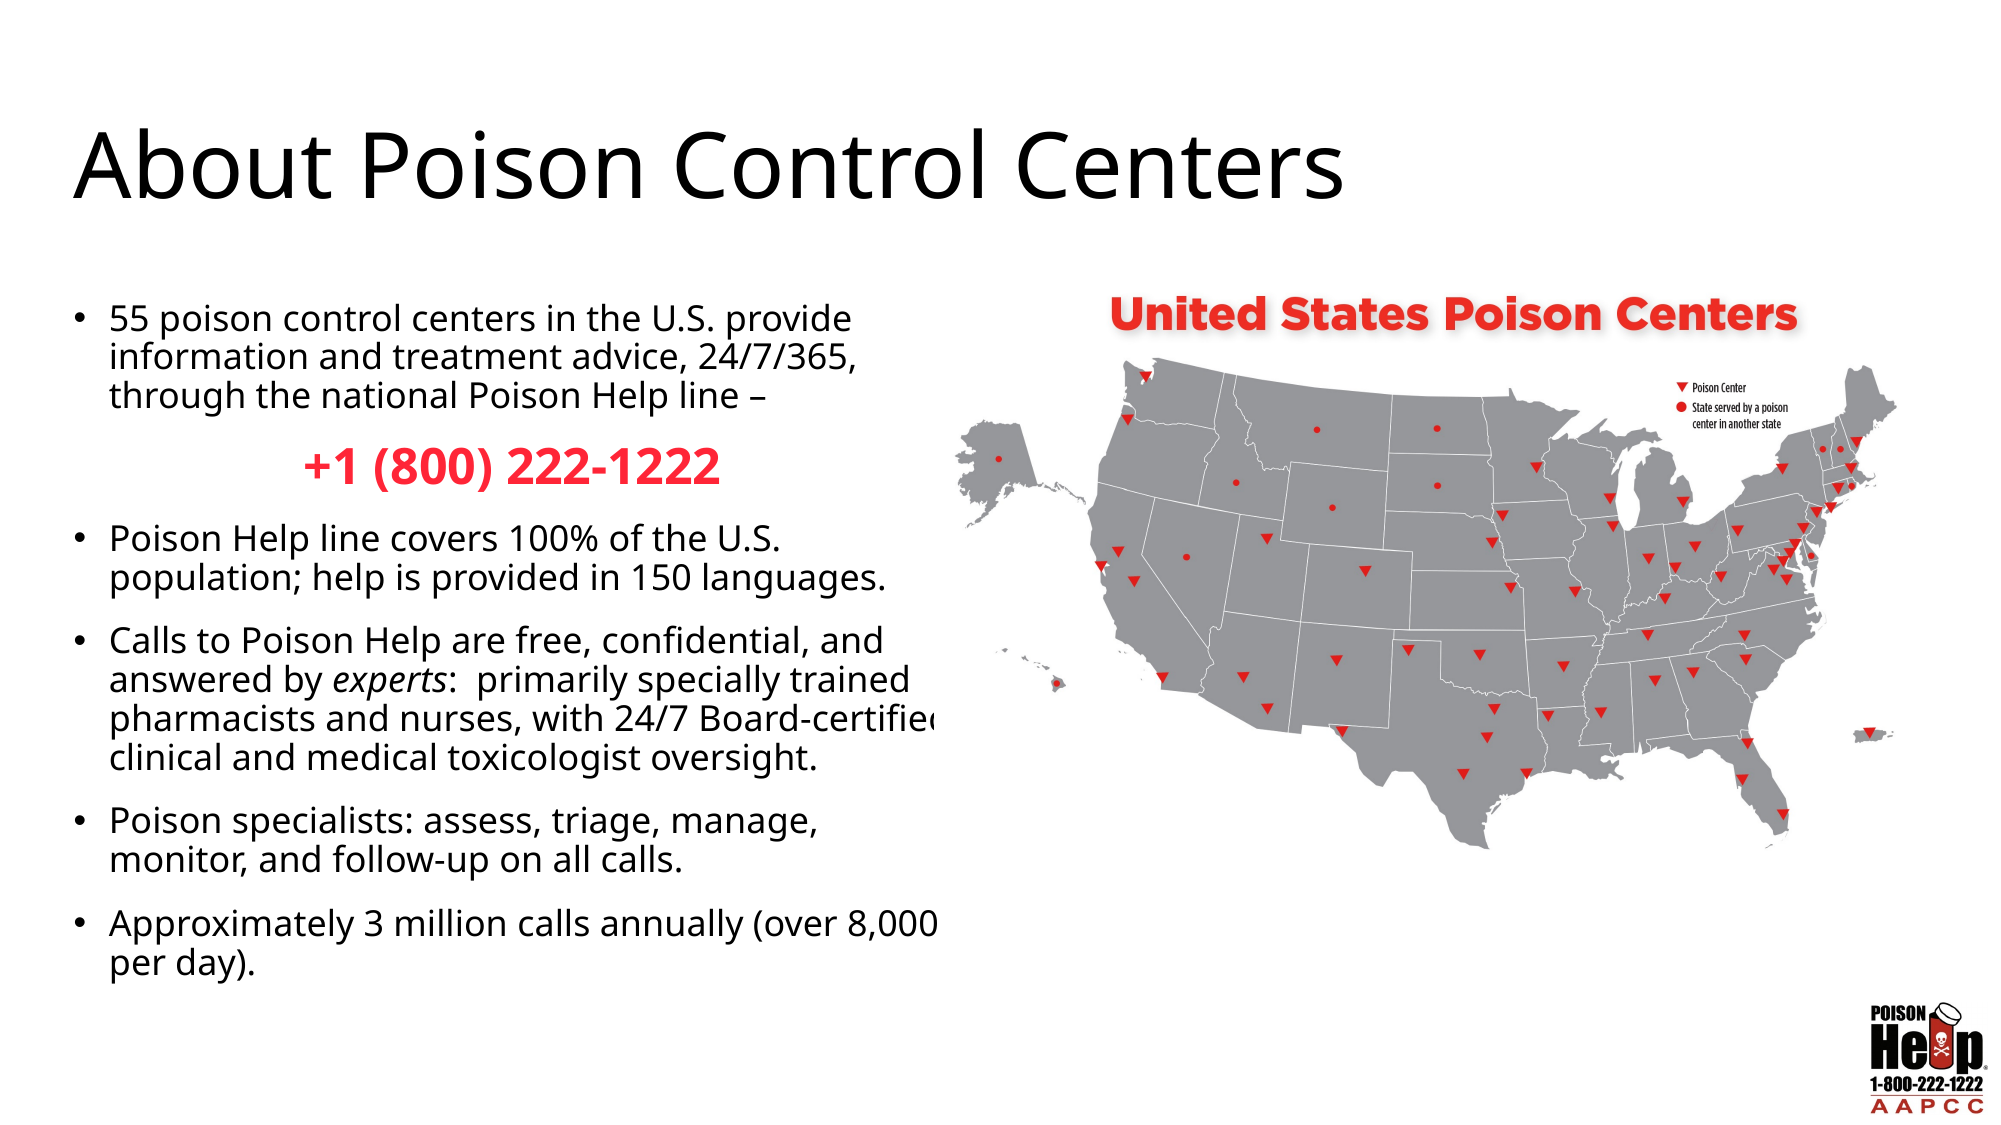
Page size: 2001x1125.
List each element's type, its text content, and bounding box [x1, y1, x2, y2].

picture [1870, 1002, 1988, 1115]
title About Poison Control Centers [58, 57, 1938, 281]
list 55 poison control centers in the U.S. provide information and treatment advice, 24/7/365, through the national Poison Help line – +1 (800) 222-1222 Poison Help line covers 100% of the U.S. population; help is provided in 150 languages. Calls to Poison Help are free, confidential, and answered by experts: primarily specially trained pharmacists and nurses, with 24/7 Board-certified clinical and medical toxicologist oversight. Poison specialists: assess, triage, manage, monitor, and follow-up on all calls. Approximately 3 million calls annually (over 8,000 per day). [58, 292, 968, 998]
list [934, 280, 1939, 909]
